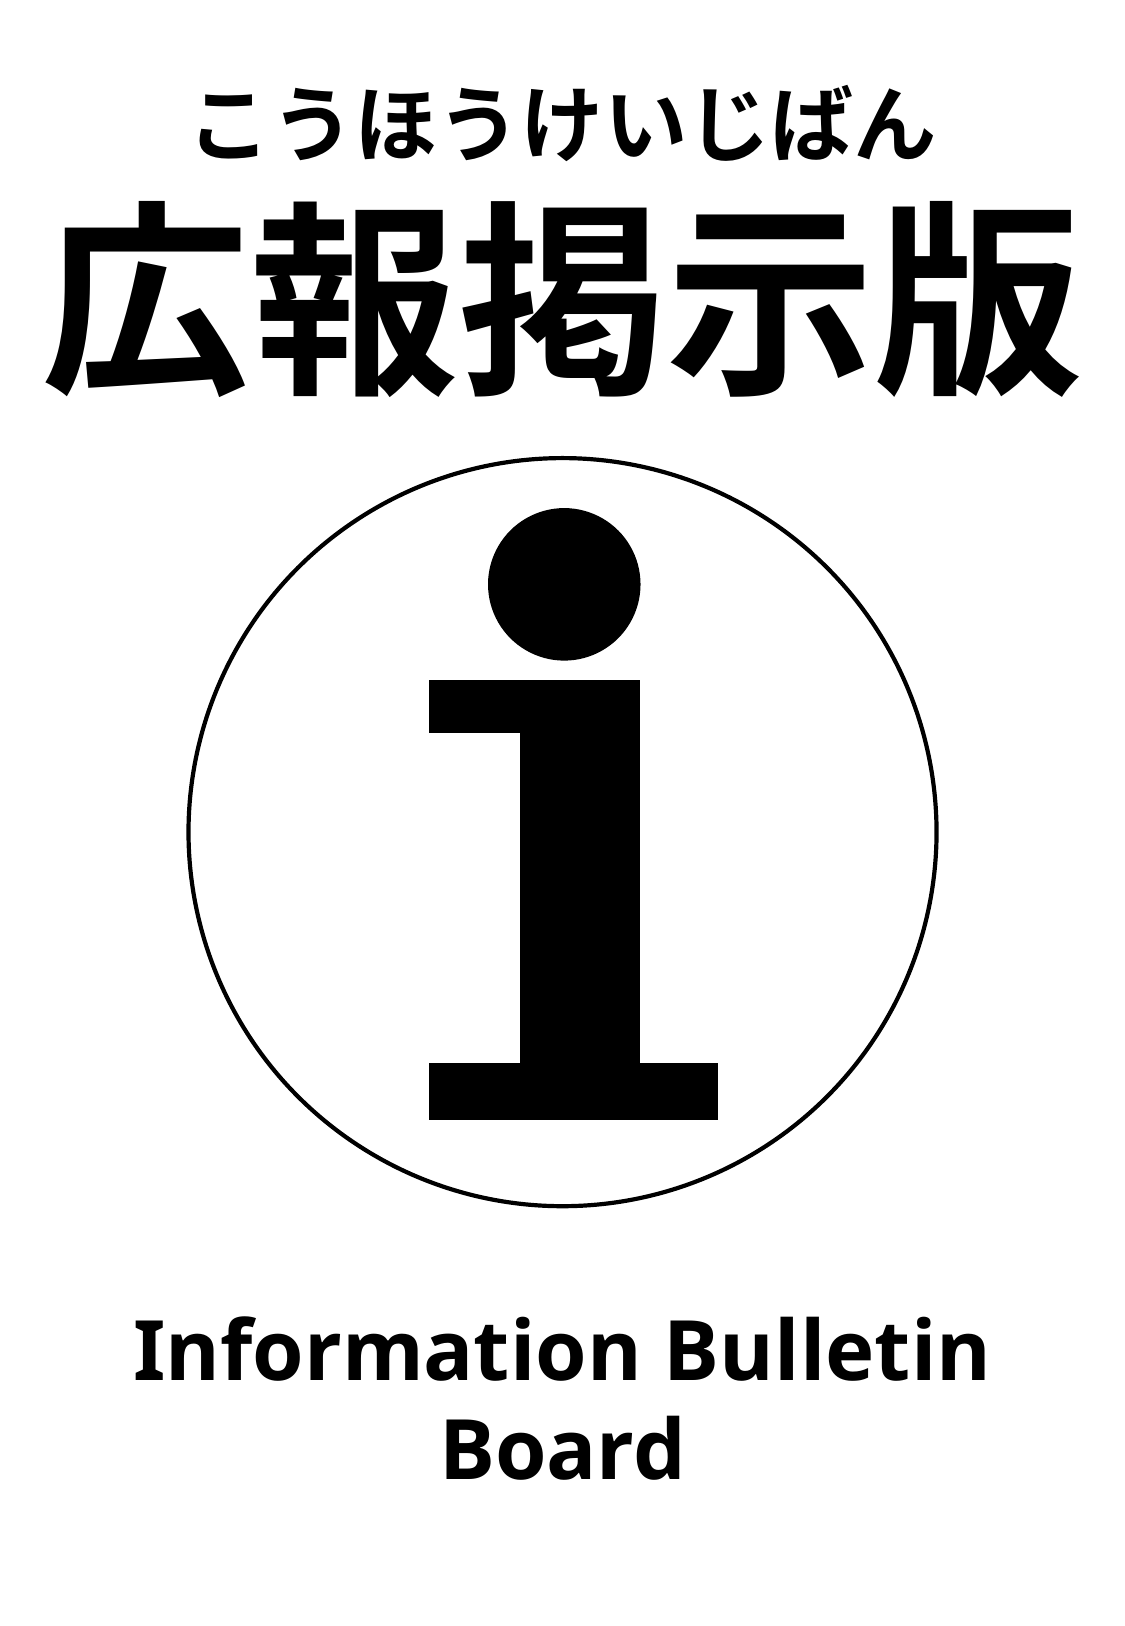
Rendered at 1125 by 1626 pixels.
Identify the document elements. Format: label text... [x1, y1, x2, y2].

text_box [187, 457, 938, 1208]
text_box こうほうけいじばん [0, 64, 1125, 180]
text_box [398, 509, 762, 1120]
text_box Information Bulletin Board [0, 1289, 1125, 1504]
text_box 広報掲示版 [0, 180, 1125, 428]
